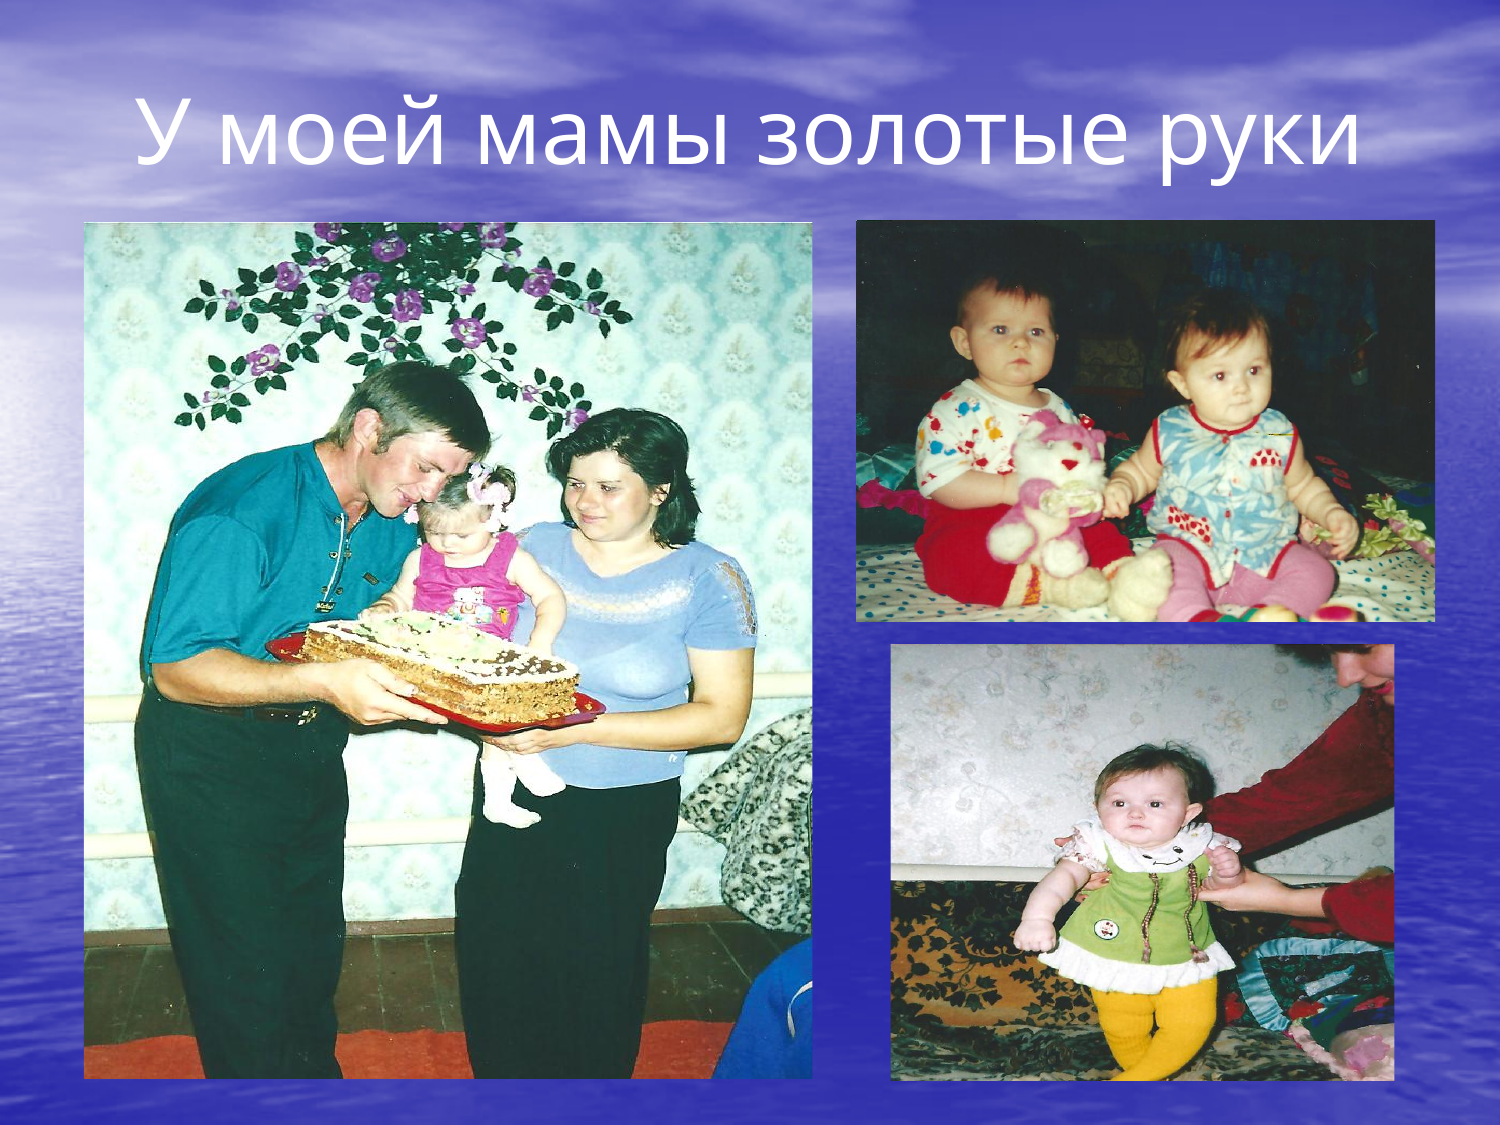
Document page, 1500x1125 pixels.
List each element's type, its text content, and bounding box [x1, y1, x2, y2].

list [890, 644, 1395, 1081]
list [83, 222, 813, 1079]
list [855, 219, 1436, 622]
title У моей мамы золотые руки [74, 47, 1426, 209]
